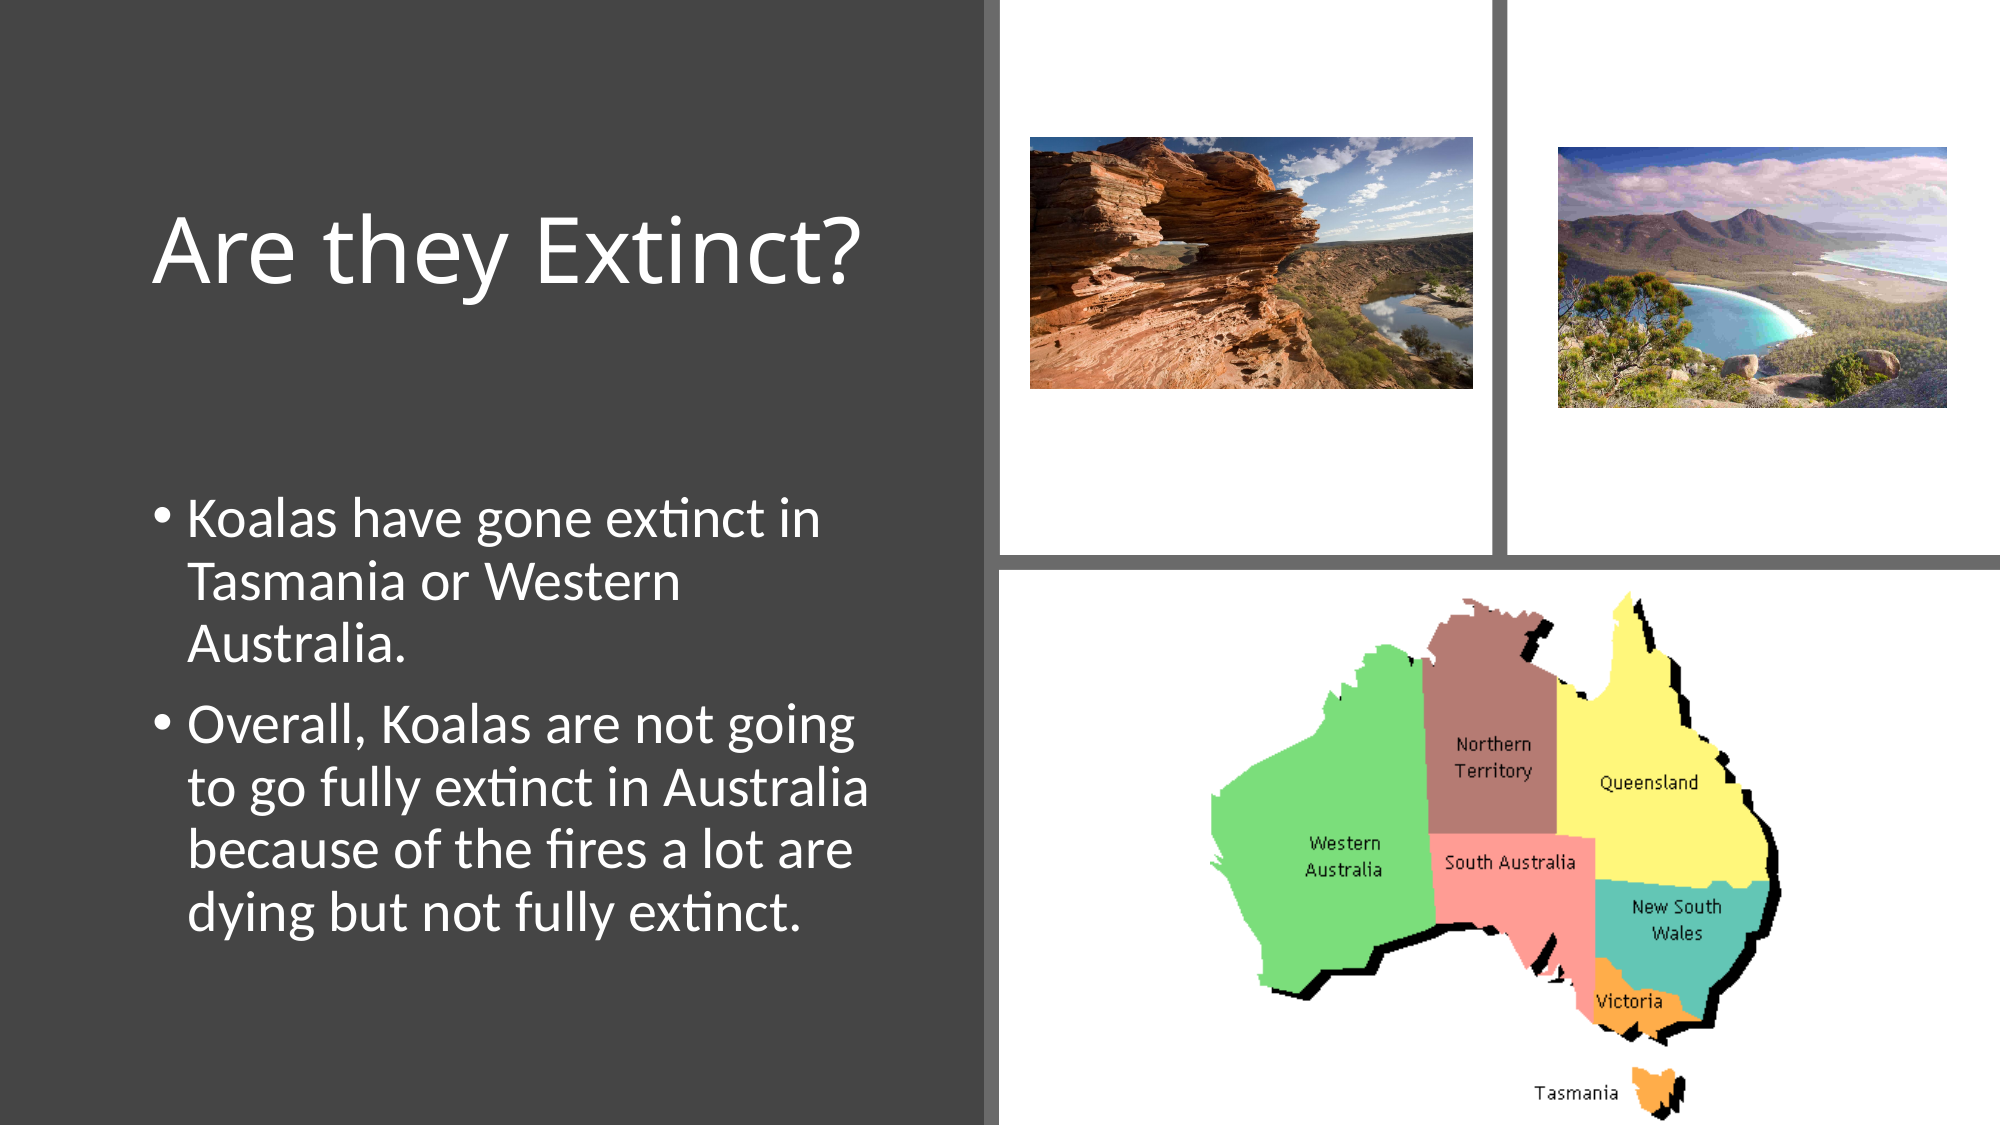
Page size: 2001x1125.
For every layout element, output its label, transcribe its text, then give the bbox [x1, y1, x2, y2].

list Koalas have gone extinct in Tasmania or Western Australia. Overall, Koalas are not going to go fully extinct in Australia because of the fires a lot are dying but not fully extinct. [137, 418, 892, 1014]
title Are they Extinct? [137, 118, 892, 389]
picture [1210, 587, 1786, 1125]
text_box [1506, 0, 2000, 556]
picture [1030, 137, 1473, 389]
picture [1558, 147, 1947, 408]
text_box [983, 0, 2000, 1125]
text_box [999, 0, 1493, 556]
